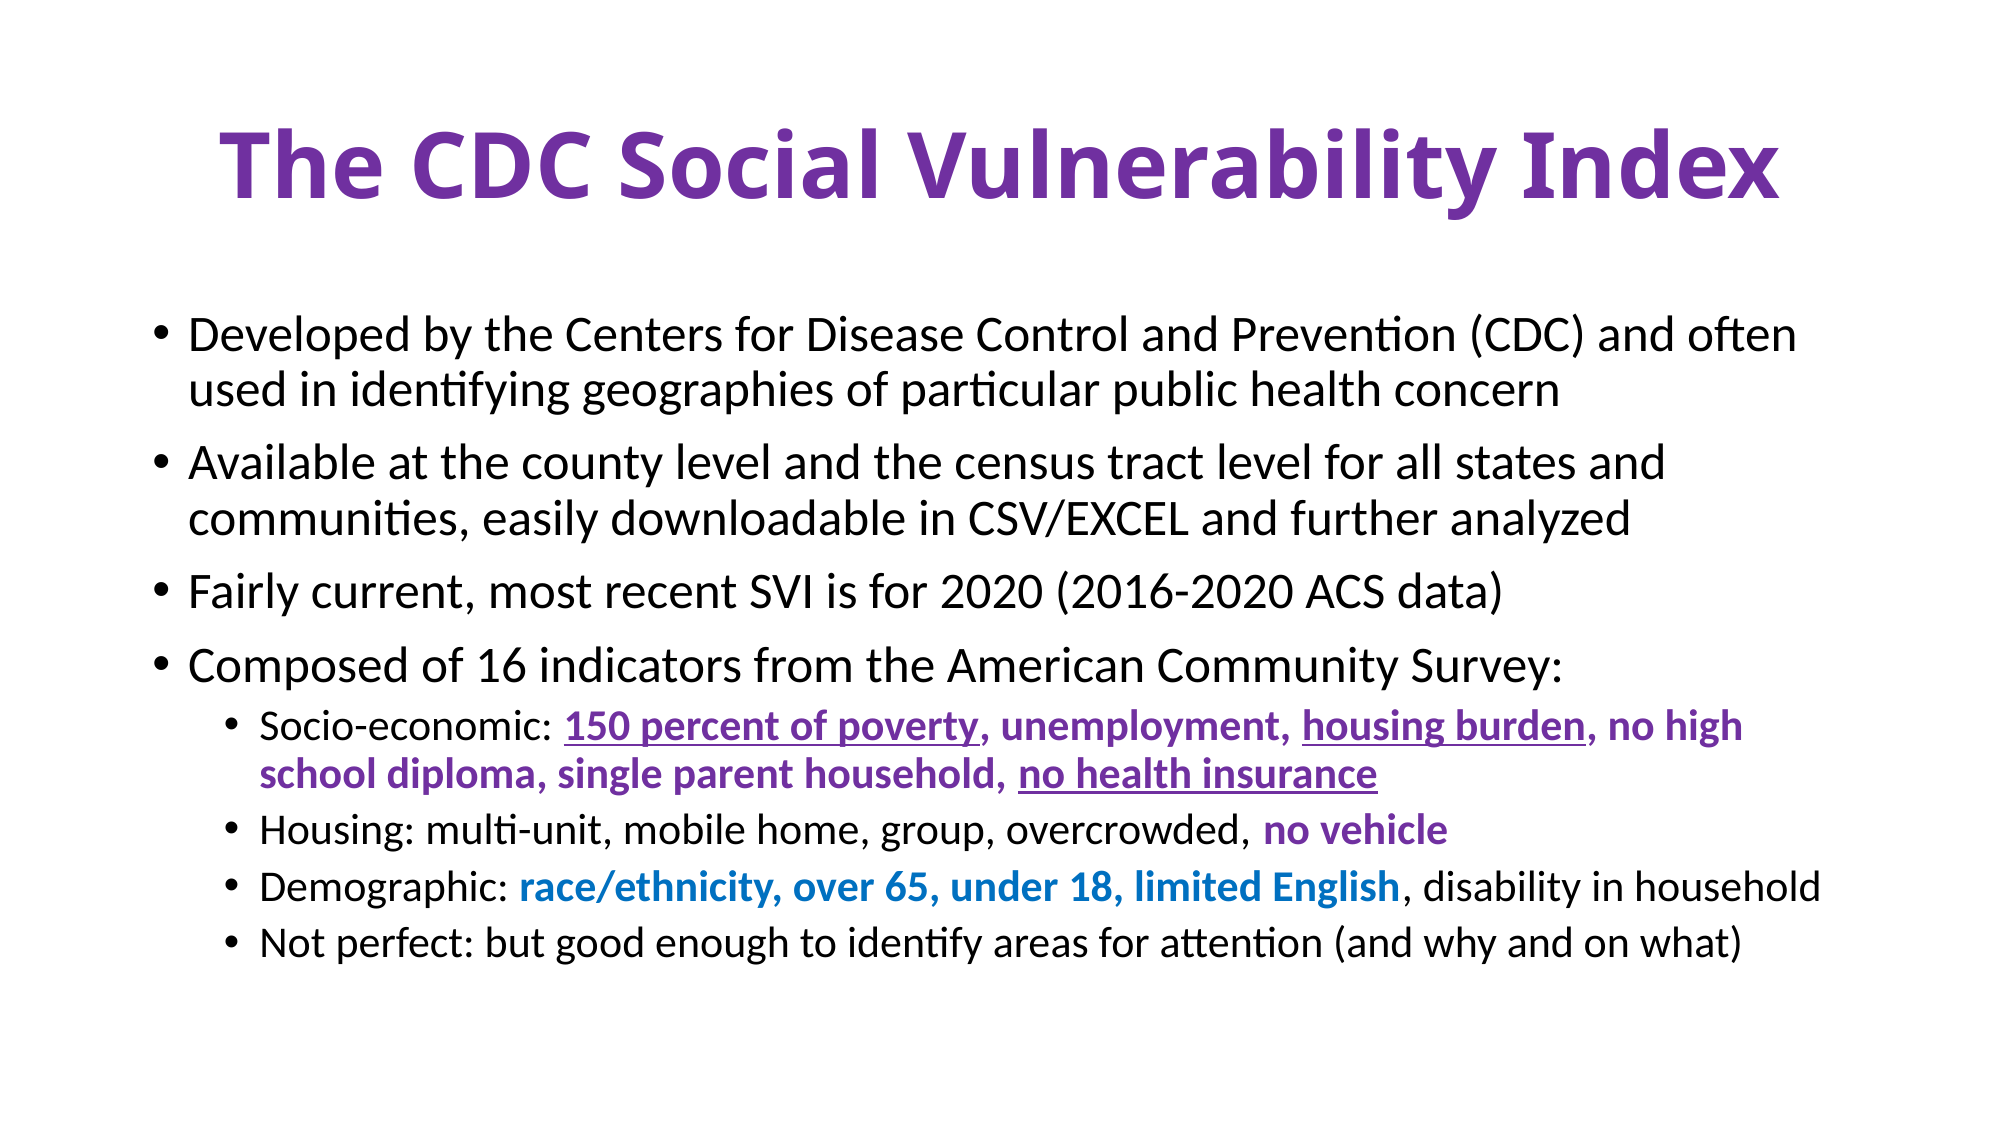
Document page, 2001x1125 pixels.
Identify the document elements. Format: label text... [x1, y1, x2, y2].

title The CDC Social Vulnerability Index [137, 59, 1863, 278]
list Developed by the Centers for Disease Control and Prevention (CDC) and often used in identifying geographies of particular public health concern Available at the county level and the census tract level for all states and communities, easily downloadable in CSV/EXCEL and further analyzed Fairly current, most recent SVI is for 2020 (2016-2020 ACS data) Composed of 16 indicators from the American Community Survey: Socio-economic: 150 percent of poverty, unemployment, housing burden, no high school diploma, single parent household, no health insurance Housing: multi-unit, mobile home, group, overcrowded, no vehicle Demographic: race/ethnicity, over 65, under 18, limited English, disability in household Not perfect: but good enough to identify areas for attention (and why and on what) [137, 299, 1863, 1014]
